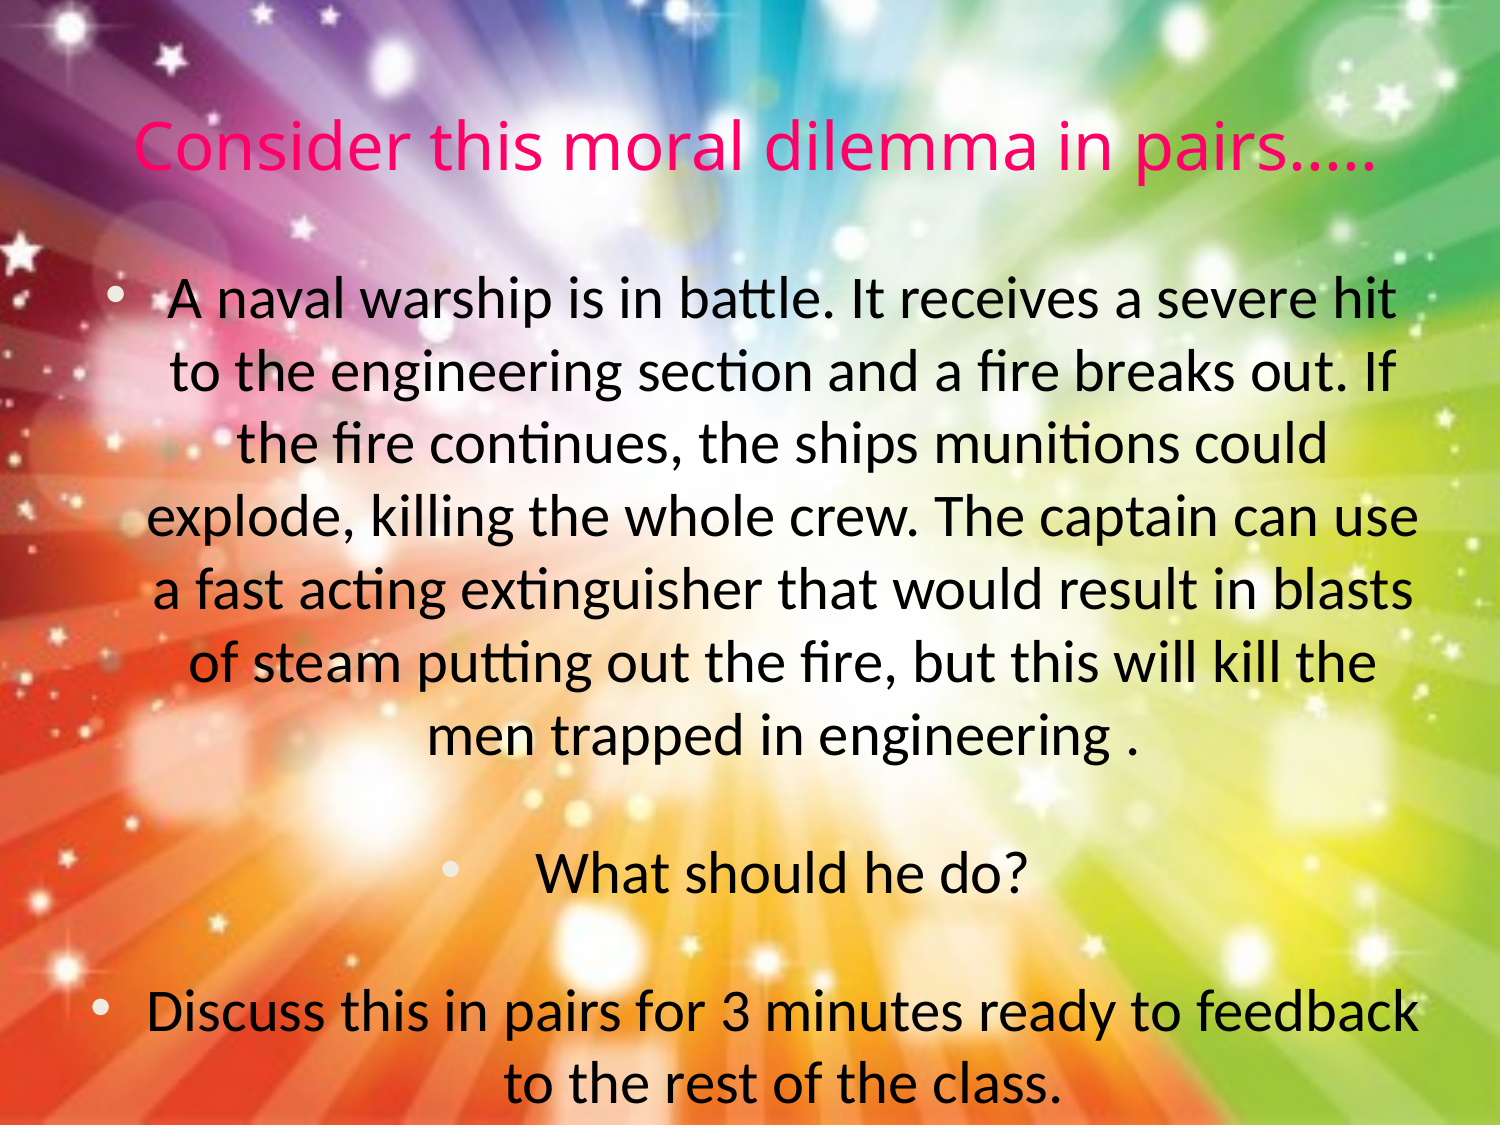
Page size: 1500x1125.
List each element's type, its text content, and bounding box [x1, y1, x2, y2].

title Consider this moral dilemma in pairs..... [87, 62, 1425, 225]
picture [0, 0, 1500, 1125]
list A naval warship is in battle. It receives a severe hit to the engineering section and a fire breaks out. If the fire continues, the ships munitions could explode, killing the whole crew. The captain can use a fast acting extinguisher that would result in blasts of steam putting out the fire, but this will kill the men trapped in engineering . What should he do? Discuss this in pairs for 3 minutes ready to feedback to the rest of the class. [75, 249, 1438, 1125]
